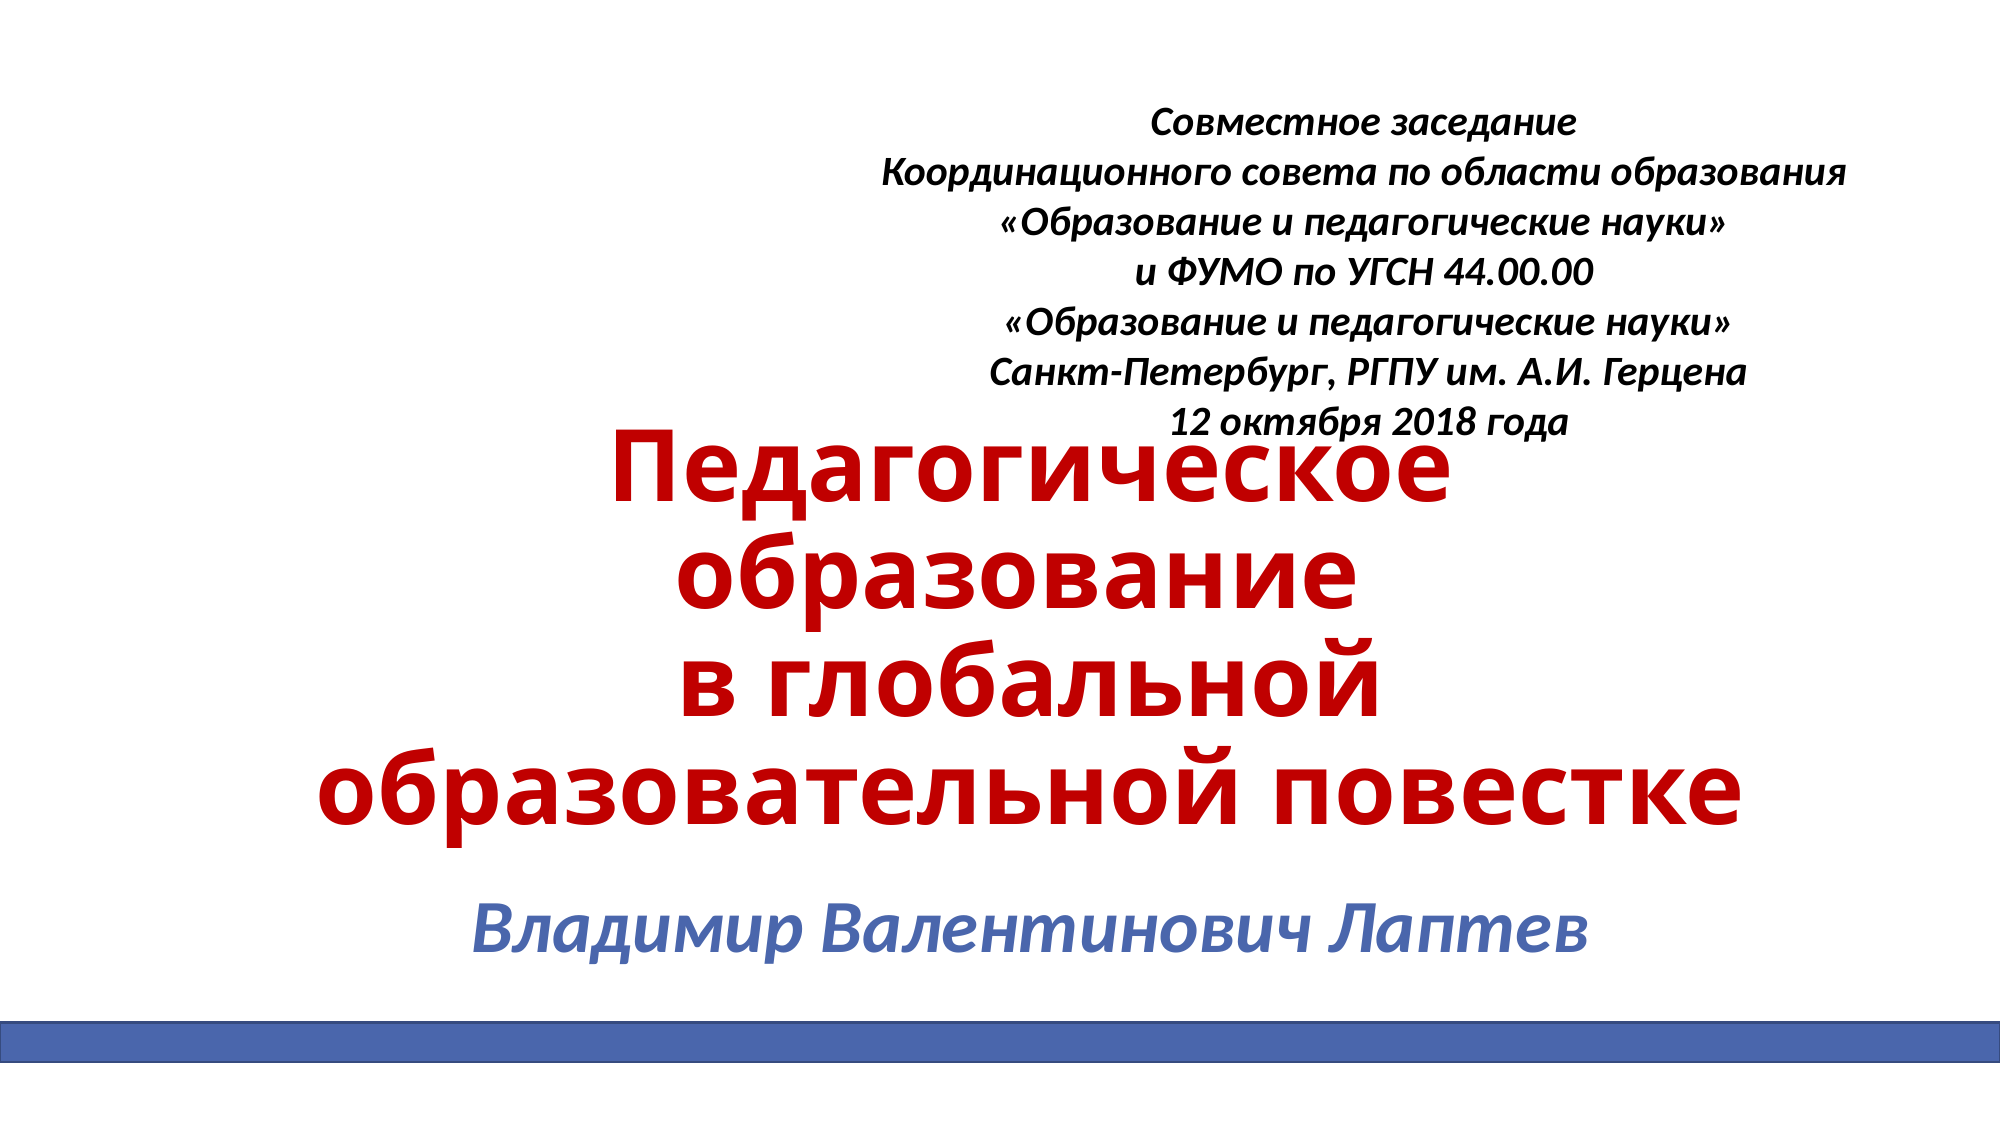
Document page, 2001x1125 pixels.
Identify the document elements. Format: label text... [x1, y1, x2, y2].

text_box [0, 1021, 2000, 1063]
title Педагогическое образование в глобальной образовательной повестке [280, 485, 1781, 854]
text_box Совместное заседание Координационного совета по области образования «Образование и педагогические науки» и ФУМО по УГСН 44.00.00 «Образование и педагогические науки» Санкт-Петербург, РГПУ им. А.И. Герцена 12 октября 2018 года [814, 86, 1924, 452]
subtitle Владимир Валентинович Лаптев [280, 880, 1781, 997]
